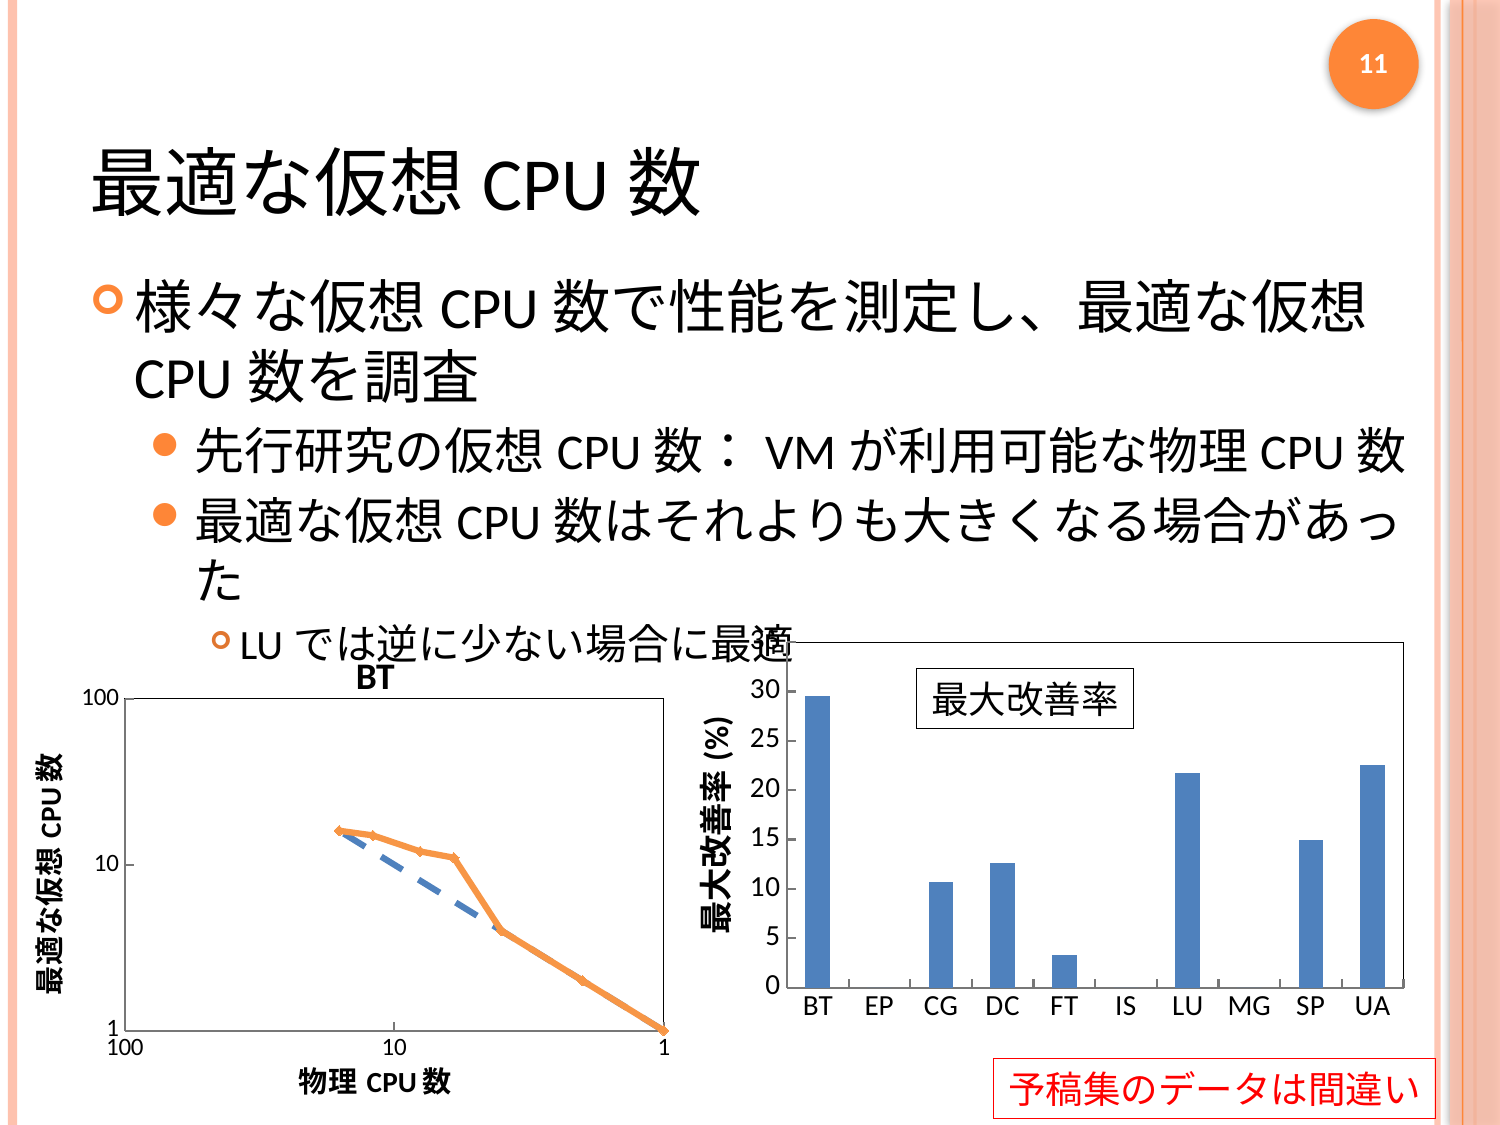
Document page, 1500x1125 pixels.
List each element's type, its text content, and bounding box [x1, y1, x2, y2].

text_box 予稿集のデータは間違い [993, 1058, 1436, 1119]
list 様々な仮想CPU数で性能を測定し、最適な仮想CPU数を調査 先行研究の仮想CPU数：VMが利用可能な物理CPU数 最適な仮想CPU数はそれよりも大きくなる場合があった LUでは逆に少ない場合に最適 [75, 262, 1424, 630]
title 最適な仮想CPU数 [75, 45, 1365, 233]
chart [17, 620, 1432, 1110]
slide_number 11 [1323, 19, 1424, 105]
